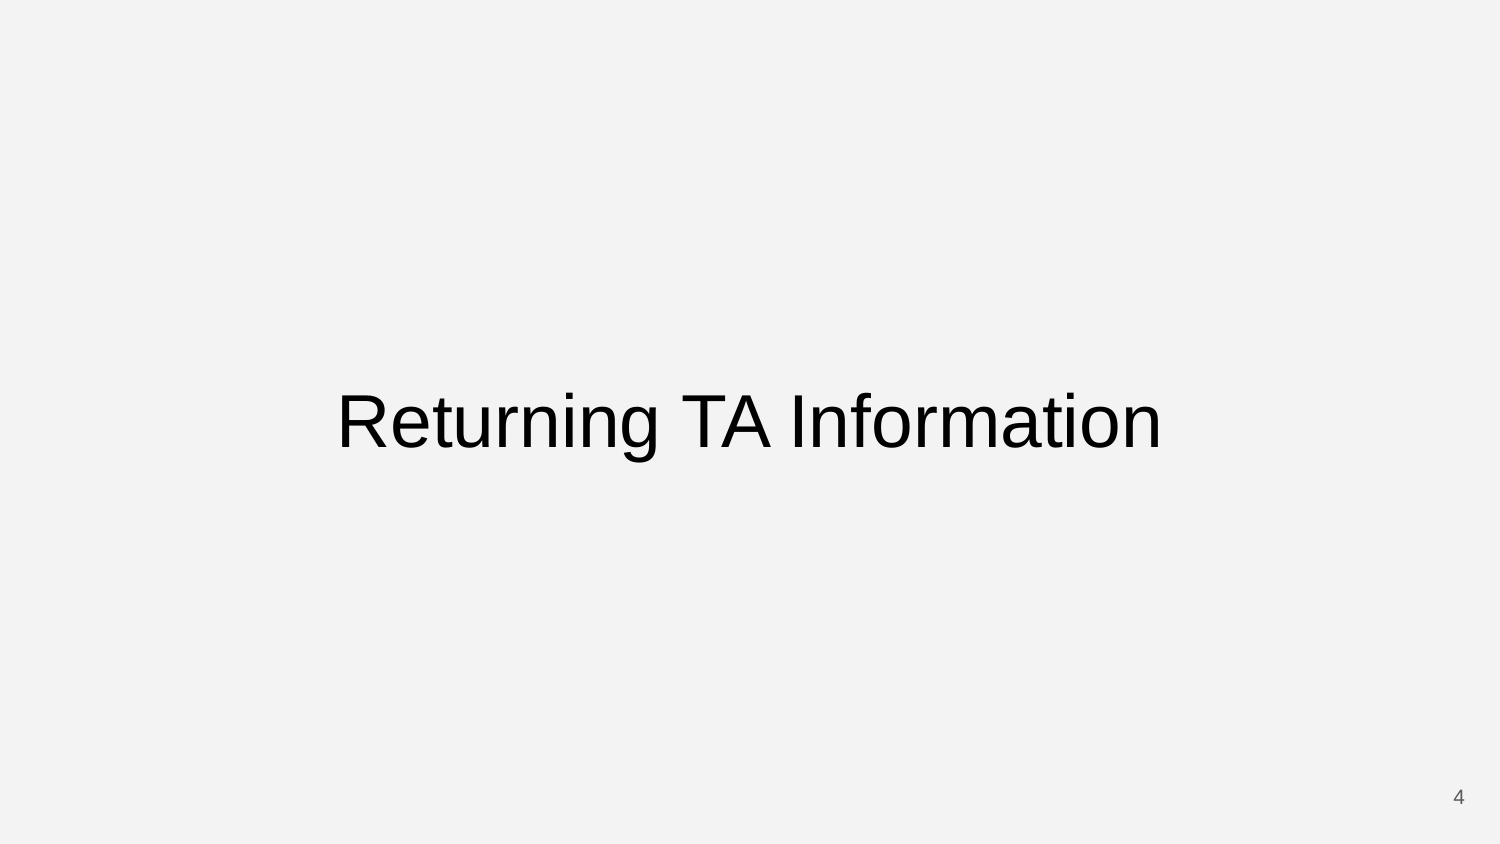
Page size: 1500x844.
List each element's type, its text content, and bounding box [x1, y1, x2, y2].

title Returning TA Information [51, 352, 1449, 491]
slide_number 4 [1389, 764, 1480, 830]
